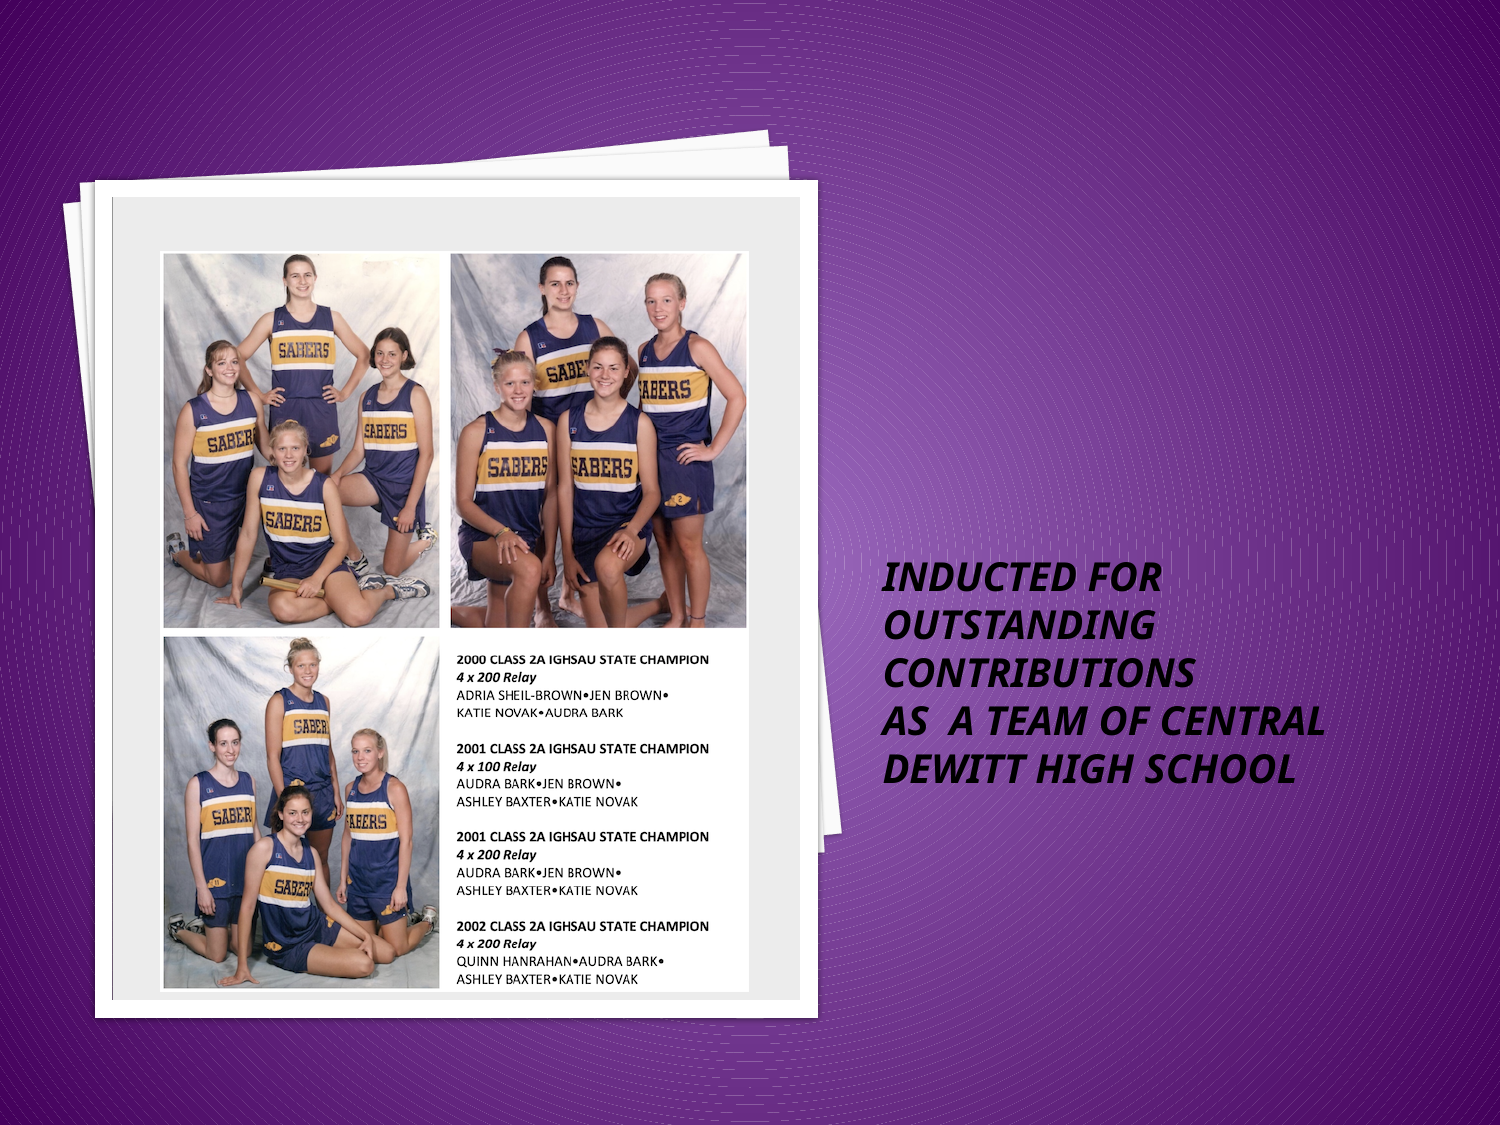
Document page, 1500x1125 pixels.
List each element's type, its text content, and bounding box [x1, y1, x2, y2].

picture [111, 196, 801, 1001]
title Inducted for Outstanding Contributions as a Team of Central dewitt High School [875, 549, 1438, 888]
